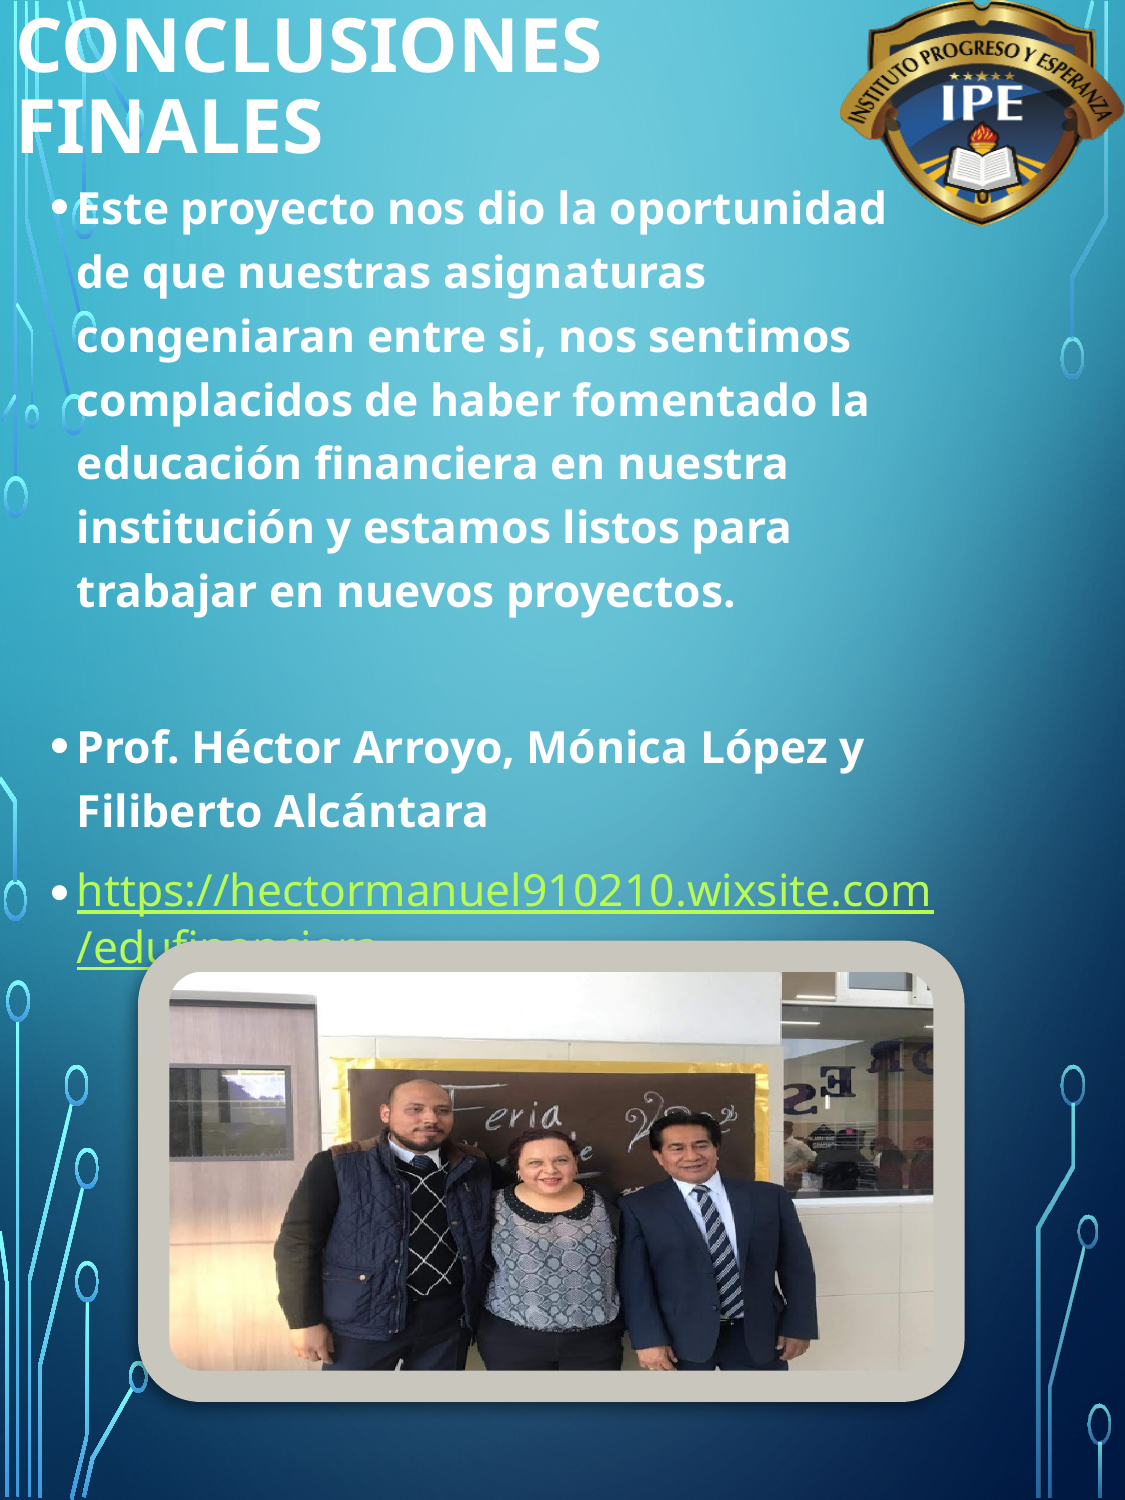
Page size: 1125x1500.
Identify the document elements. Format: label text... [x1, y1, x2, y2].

title Conclusiones finales [0, 0, 840, 250]
list Este proyecto nos dio la oportunidad de que nuestras asignaturas congeniaran entre si, nos sentimos complacidos de haber fomentado la educación financiera en nuestra institución y estamos listos para trabajar en nuevos proyectos. Prof. Héctor Arroyo, Mónica López y Filiberto Alcántara https://hectormanuel910210.wixsite.com/edufinanciera [34, 161, 949, 937]
picture [153, 955, 950, 1387]
picture [840, 0, 1125, 227]
